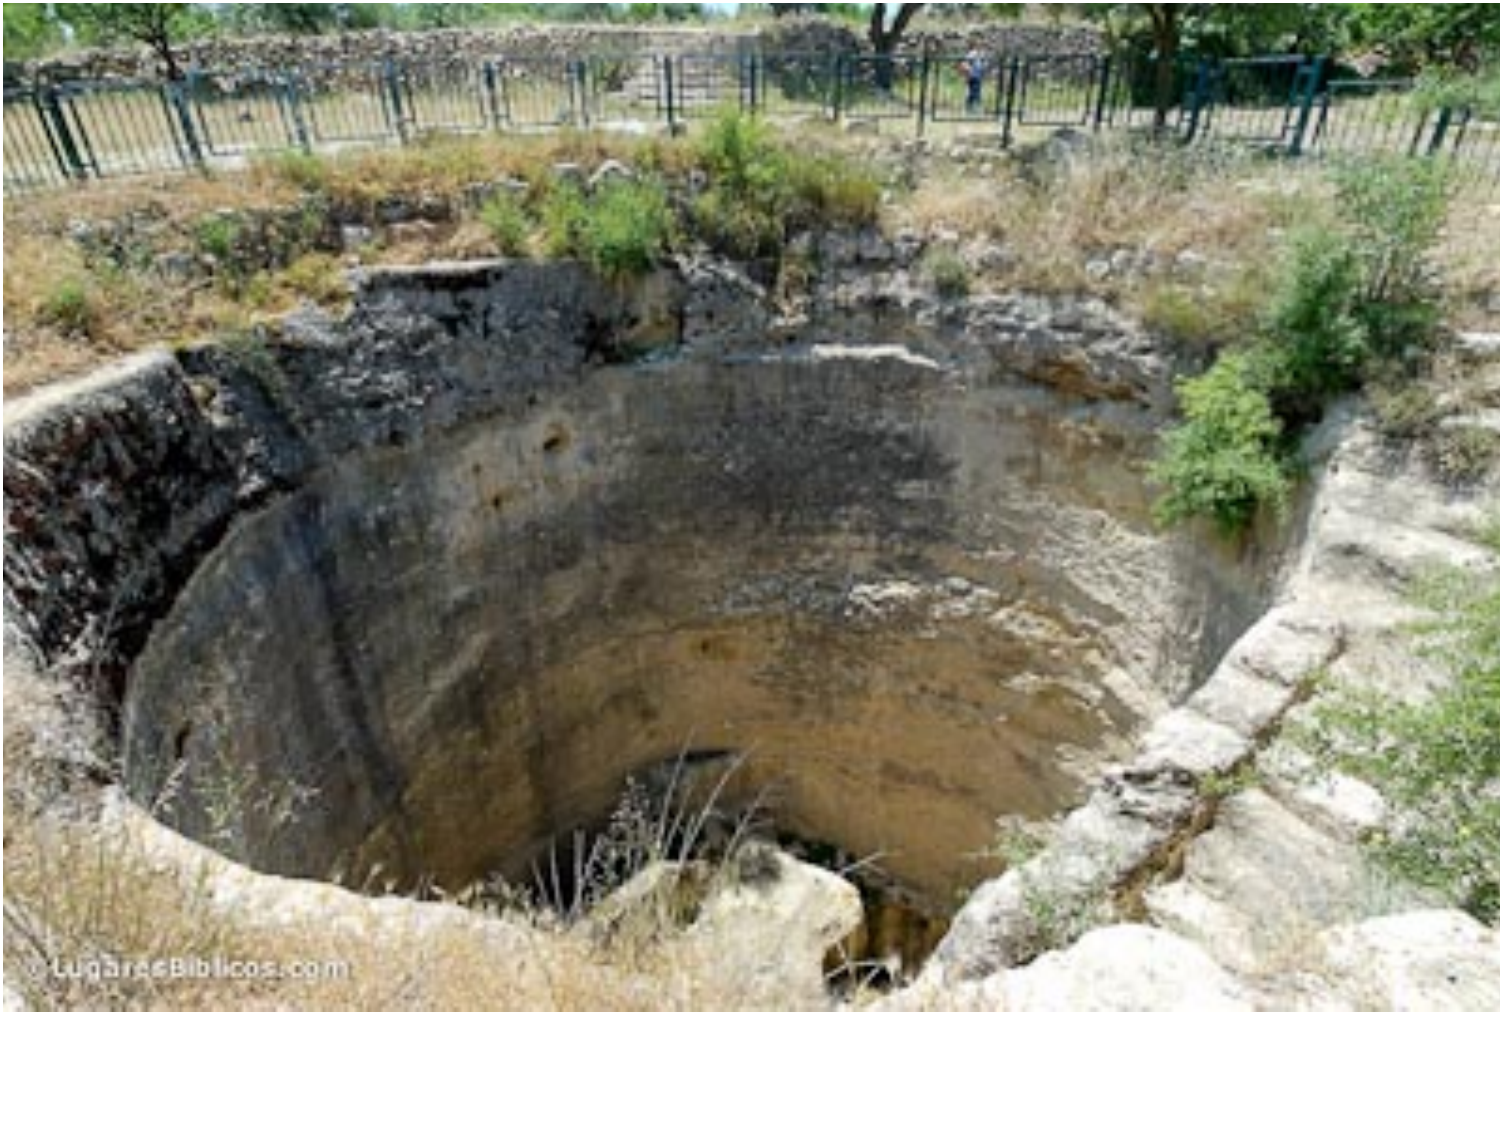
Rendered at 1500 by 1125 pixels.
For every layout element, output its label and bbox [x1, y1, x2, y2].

list [3, 2, 1500, 1012]
